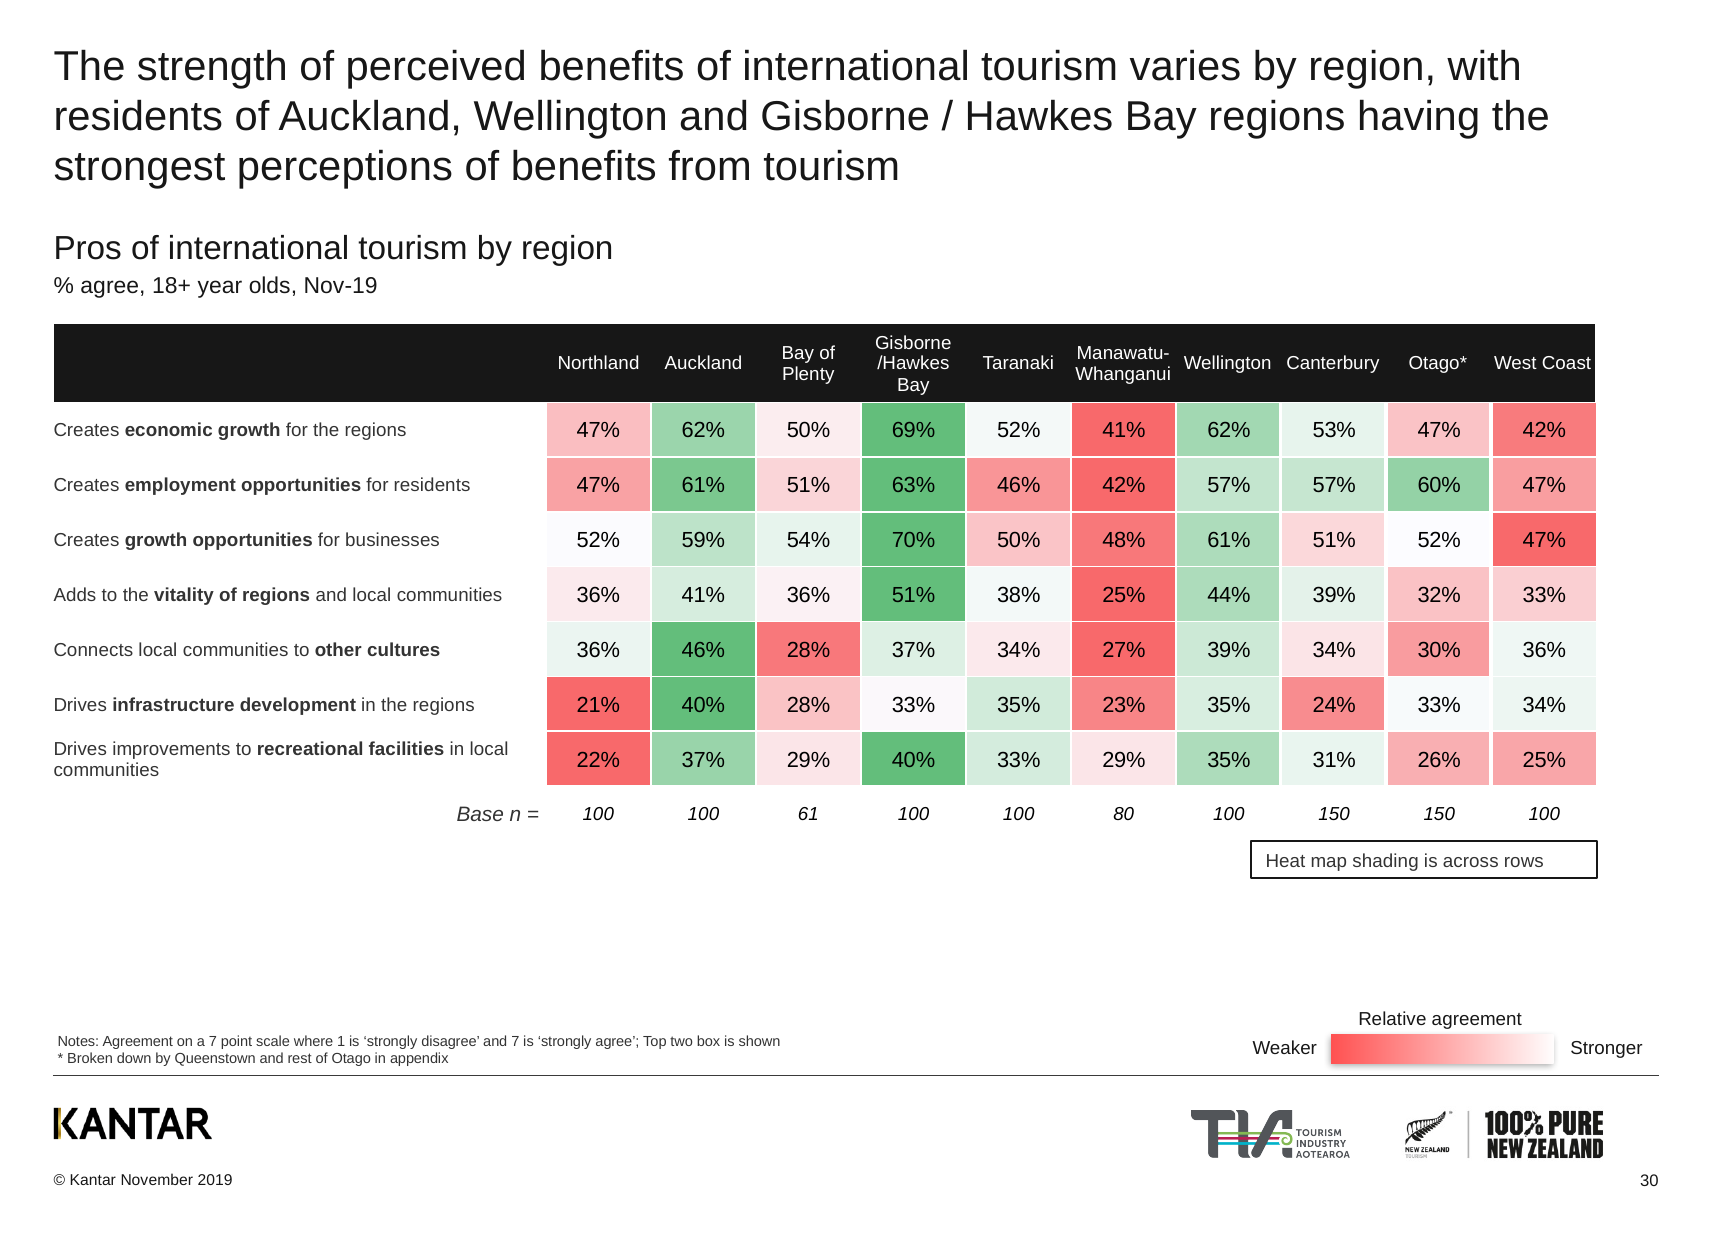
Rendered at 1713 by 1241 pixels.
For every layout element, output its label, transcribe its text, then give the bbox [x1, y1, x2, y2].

table_cell Drives improvements to recreational facilities in local communities [54, 731, 546, 786]
table_cell [1280, 786, 1385, 841]
table_cell [546, 567, 650, 621]
table_cell [757, 622, 860, 676]
table_cell [967, 402, 1070, 456]
table_cell [652, 732, 755, 786]
table_cell [757, 513, 860, 566]
table_cell [1071, 567, 1175, 621]
table_cell [1071, 458, 1175, 511]
table_cell [652, 513, 755, 566]
table_cell [546, 622, 650, 676]
table_cell Connects local communities to other cultures [54, 621, 546, 676]
table_cell [1386, 513, 1489, 566]
table_cell [862, 458, 965, 511]
table_cell [967, 622, 1070, 676]
table_cell [1386, 732, 1489, 786]
table_header Otago* [1385, 324, 1490, 402]
table_cell [1386, 622, 1489, 676]
table_cell [1176, 677, 1279, 730]
table_cell [1176, 567, 1279, 621]
table_cell [1386, 567, 1489, 621]
table_cell [967, 513, 1070, 566]
table_cell [1490, 786, 1595, 841]
table_cell [1281, 513, 1384, 566]
table_cell [546, 402, 650, 456]
list Pros of international tourism by region % agree, 18+ year olds, Nov-19 [53, 186, 1659, 324]
picture [1191, 1110, 1350, 1158]
table_cell [1176, 458, 1279, 511]
table_cell [1281, 677, 1384, 730]
table_cell [757, 677, 860, 730]
table_cell [1071, 513, 1175, 566]
table_cell [1071, 786, 1175, 841]
table_cell [1491, 732, 1595, 786]
table_cell [1176, 732, 1279, 786]
text_box Notes: Agreement on a 7 point scale where 1 is ‘strongly disagree’ and 7 is ‘strongly agree’; Top two box is shown * Broken down by Queenstown and rest of Otago in appendix [57, 1032, 1228, 1067]
table_cell [1071, 677, 1175, 730]
picture [1395, 1100, 1613, 1168]
title The strength of perceived benefits of international tourism varies by region, with residents of Auckland, Wellington and Gisborne / Hawkes Bay regions having the strongest perceptions of benefits from tourism [53, 0, 1659, 186]
table_cell [757, 732, 860, 786]
table_cell [652, 567, 755, 621]
table_cell [862, 732, 965, 786]
table_cell [1281, 458, 1384, 511]
table_cell [862, 567, 965, 621]
table_cell [652, 458, 755, 511]
table_cell [546, 458, 650, 511]
picture [43, 1096, 217, 1147]
table_cell [546, 732, 650, 786]
table_header Taranaki [966, 324, 1071, 402]
table_cell [1386, 402, 1489, 456]
table_cell [862, 677, 965, 730]
text_box Heat map shading is across rows [1249, 839, 1599, 881]
table_cell [967, 677, 1070, 730]
table_cell [1491, 622, 1595, 676]
table_cell [757, 402, 860, 456]
table_cell [1386, 458, 1489, 511]
table_cell [1071, 402, 1175, 456]
table_cell [757, 567, 860, 621]
table_cell [967, 732, 1070, 786]
table_cell [756, 786, 861, 841]
table_cell [651, 786, 756, 841]
table_cell [1175, 786, 1280, 841]
table_cell [967, 567, 1070, 621]
table_header Canterbury [1280, 324, 1385, 402]
table_cell [1491, 567, 1595, 621]
table_header Gisborne /Hawkes Bay [861, 324, 966, 402]
table_cell Base n = [54, 786, 546, 841]
table_header Wellington [1175, 324, 1280, 402]
slide_number 30 [1563, 1143, 1659, 1190]
table_cell [757, 458, 860, 511]
table_header Manawatu-Whanganui [1071, 324, 1175, 402]
table_cell [652, 402, 755, 456]
table_cell [1491, 402, 1595, 456]
table_header West Coast [1490, 324, 1595, 402]
table_header Auckland [651, 324, 756, 402]
table_cell [546, 786, 651, 841]
table_cell [1176, 513, 1279, 566]
table_cell [1281, 402, 1384, 456]
table_cell Creates growth opportunities for businesses [54, 512, 546, 567]
table_cell [1491, 677, 1595, 730]
table_cell [1385, 786, 1490, 841]
table_cell [967, 458, 1070, 511]
table_header Northland [546, 324, 651, 402]
table_cell [861, 786, 966, 841]
table_cell [1176, 402, 1279, 456]
table_cell Creates employment opportunities for residents [54, 457, 546, 512]
table_cell [546, 677, 650, 730]
table_cell [1491, 458, 1595, 511]
table_cell [1281, 567, 1384, 621]
table_cell Creates economic growth for the regions [54, 402, 546, 457]
table_cell [652, 677, 755, 730]
table_cell [1281, 622, 1384, 676]
table_cell [546, 513, 650, 566]
table_header Bay of Plenty [756, 324, 861, 402]
table_cell Drives infrastructure development in the regions [54, 676, 546, 731]
table_cell [1491, 513, 1595, 566]
table_cell [1176, 622, 1279, 676]
table_cell [1071, 622, 1175, 676]
table_cell Adds to the vitality of regions and local communities [54, 567, 546, 621]
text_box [1233, 998, 1664, 1067]
table_cell [862, 622, 965, 676]
table_header [54, 324, 546, 402]
table_cell [652, 622, 755, 676]
table_cell [862, 513, 965, 566]
table_cell [966, 786, 1071, 841]
table_cell [1281, 732, 1384, 786]
table_cell [1071, 732, 1175, 786]
table_cell [862, 402, 965, 456]
table_cell [1386, 677, 1489, 730]
